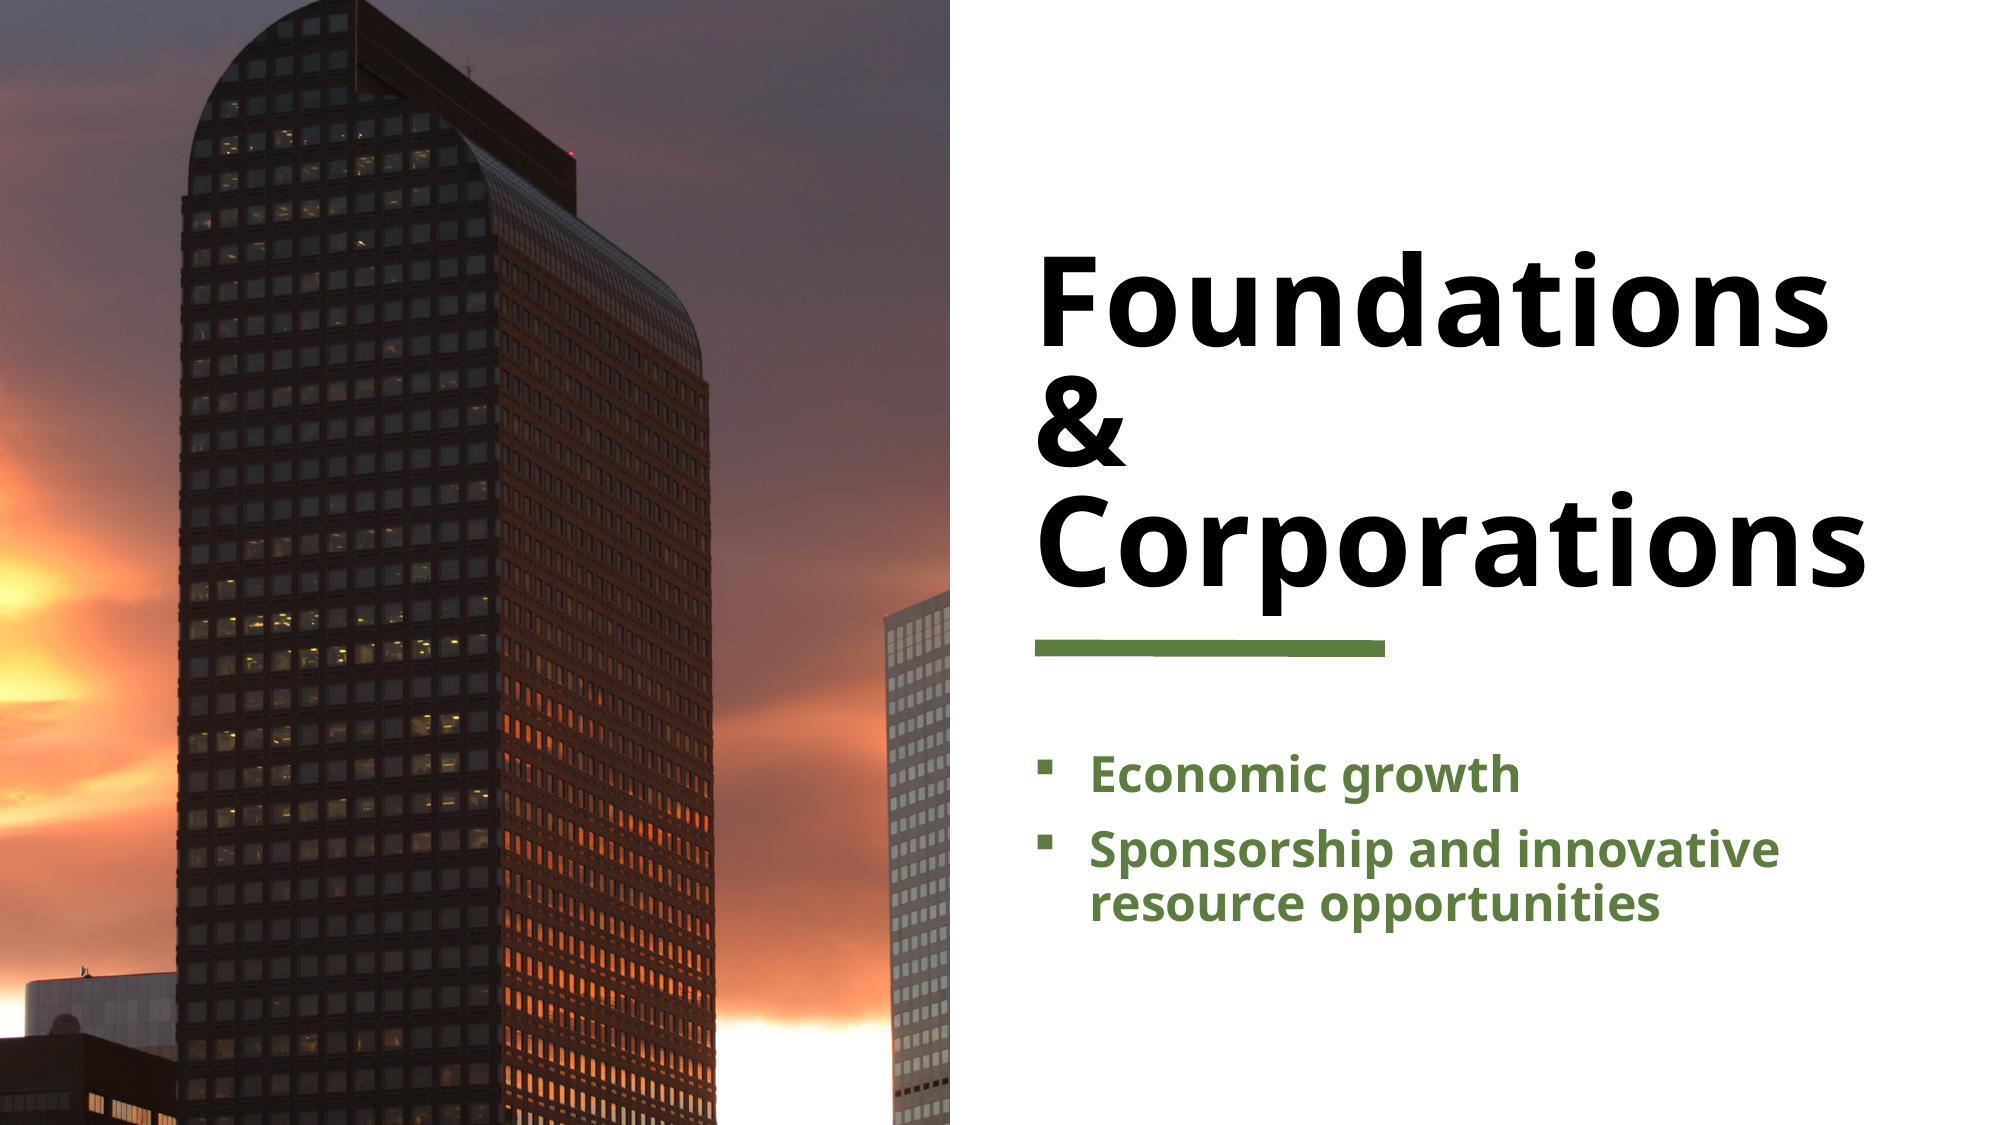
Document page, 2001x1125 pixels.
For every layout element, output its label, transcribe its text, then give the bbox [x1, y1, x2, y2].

title Foundations & Corporations [1033, 70, 1934, 611]
picture [0, 0, 950, 1125]
list Economic growth Sponsorship and innovative resource opportunities [1033, 749, 1934, 1020]
